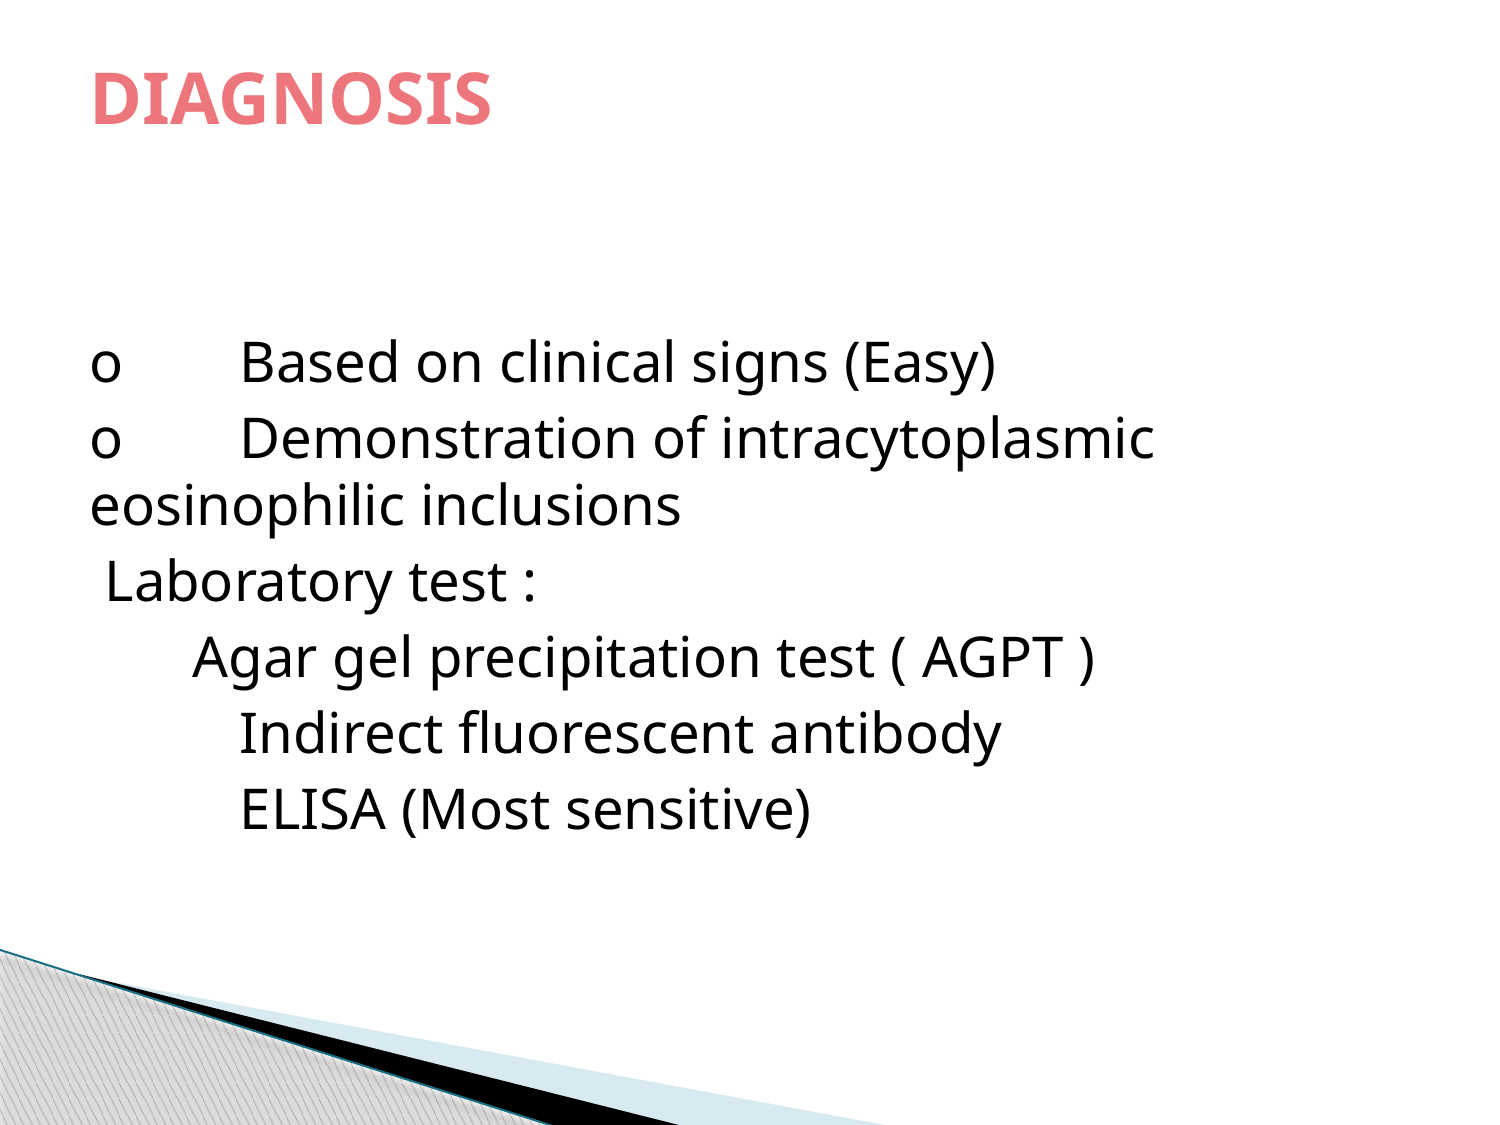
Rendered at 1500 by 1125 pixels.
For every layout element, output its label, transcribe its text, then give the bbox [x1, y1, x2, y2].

list o Based on clinical signs (Easy) o Demonstration of intracytoplasmic eosinophilic inclusions Laboratory test : Agar gel precipitation test ( AGPT ) Indirect fluorescent antibody ELISA (Most sensitive) [75, 243, 1425, 986]
title DIAGNOSIS [75, 45, 1425, 233]
